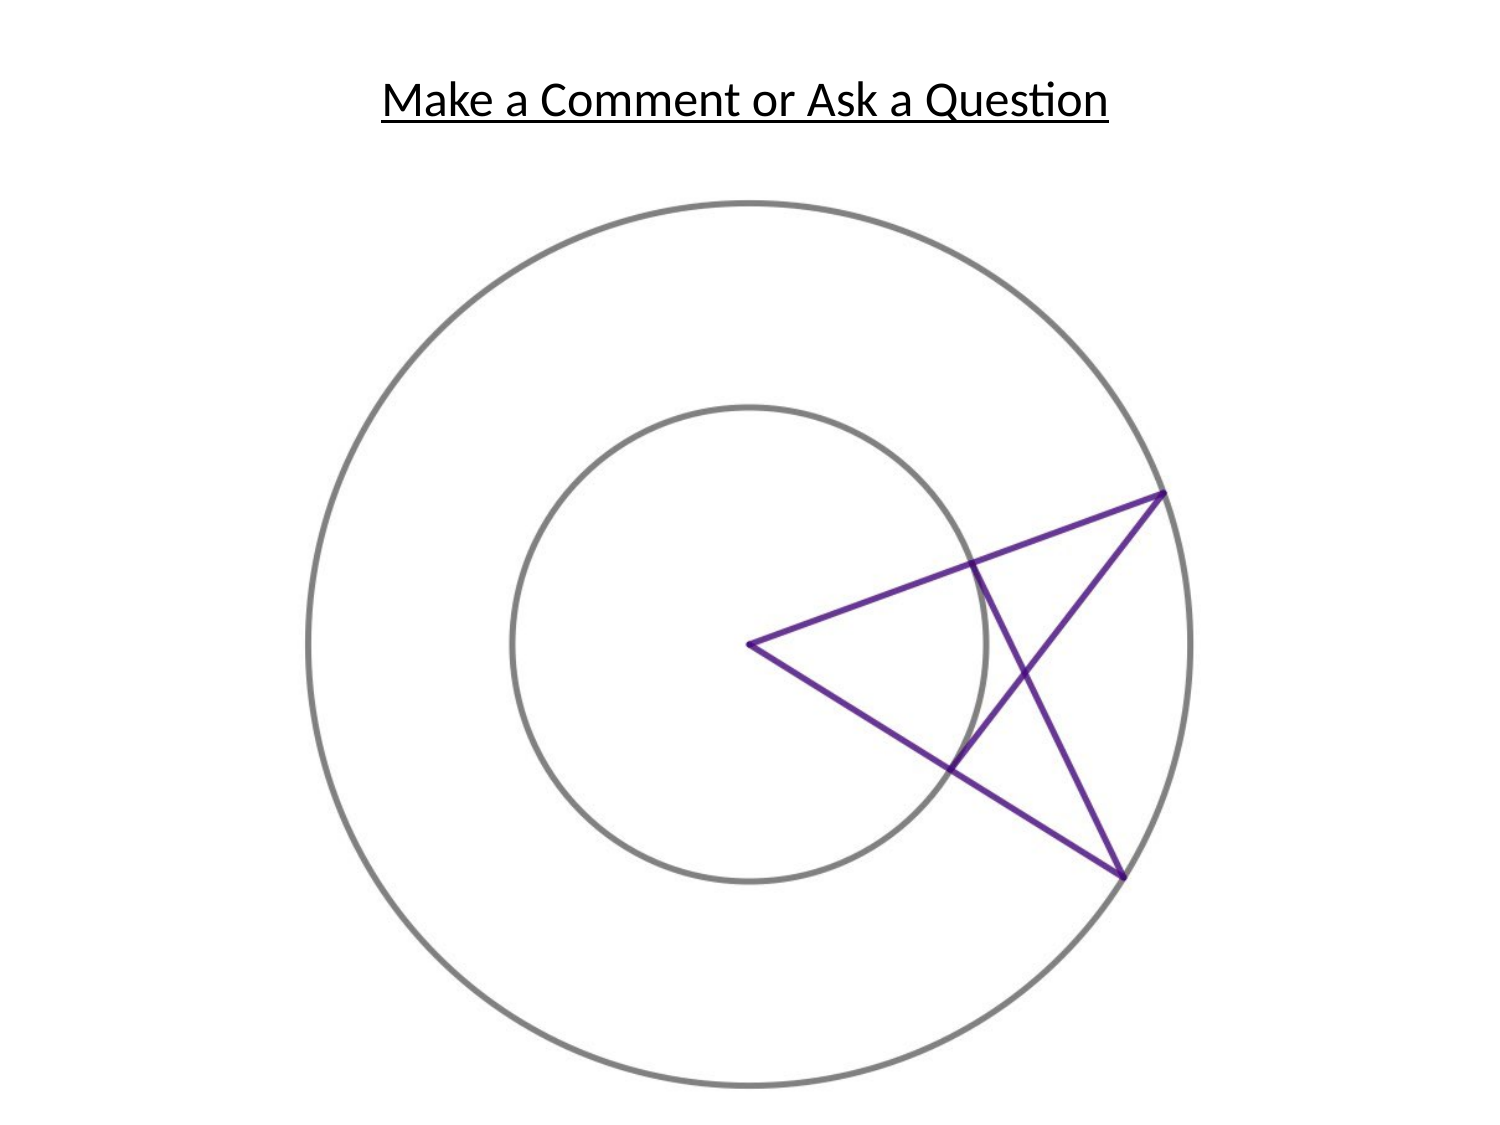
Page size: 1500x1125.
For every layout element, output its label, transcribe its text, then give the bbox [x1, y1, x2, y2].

picture [278, 178, 1222, 1105]
subtitle Make a Comment or Ask a Question [31, 65, 1460, 158]
